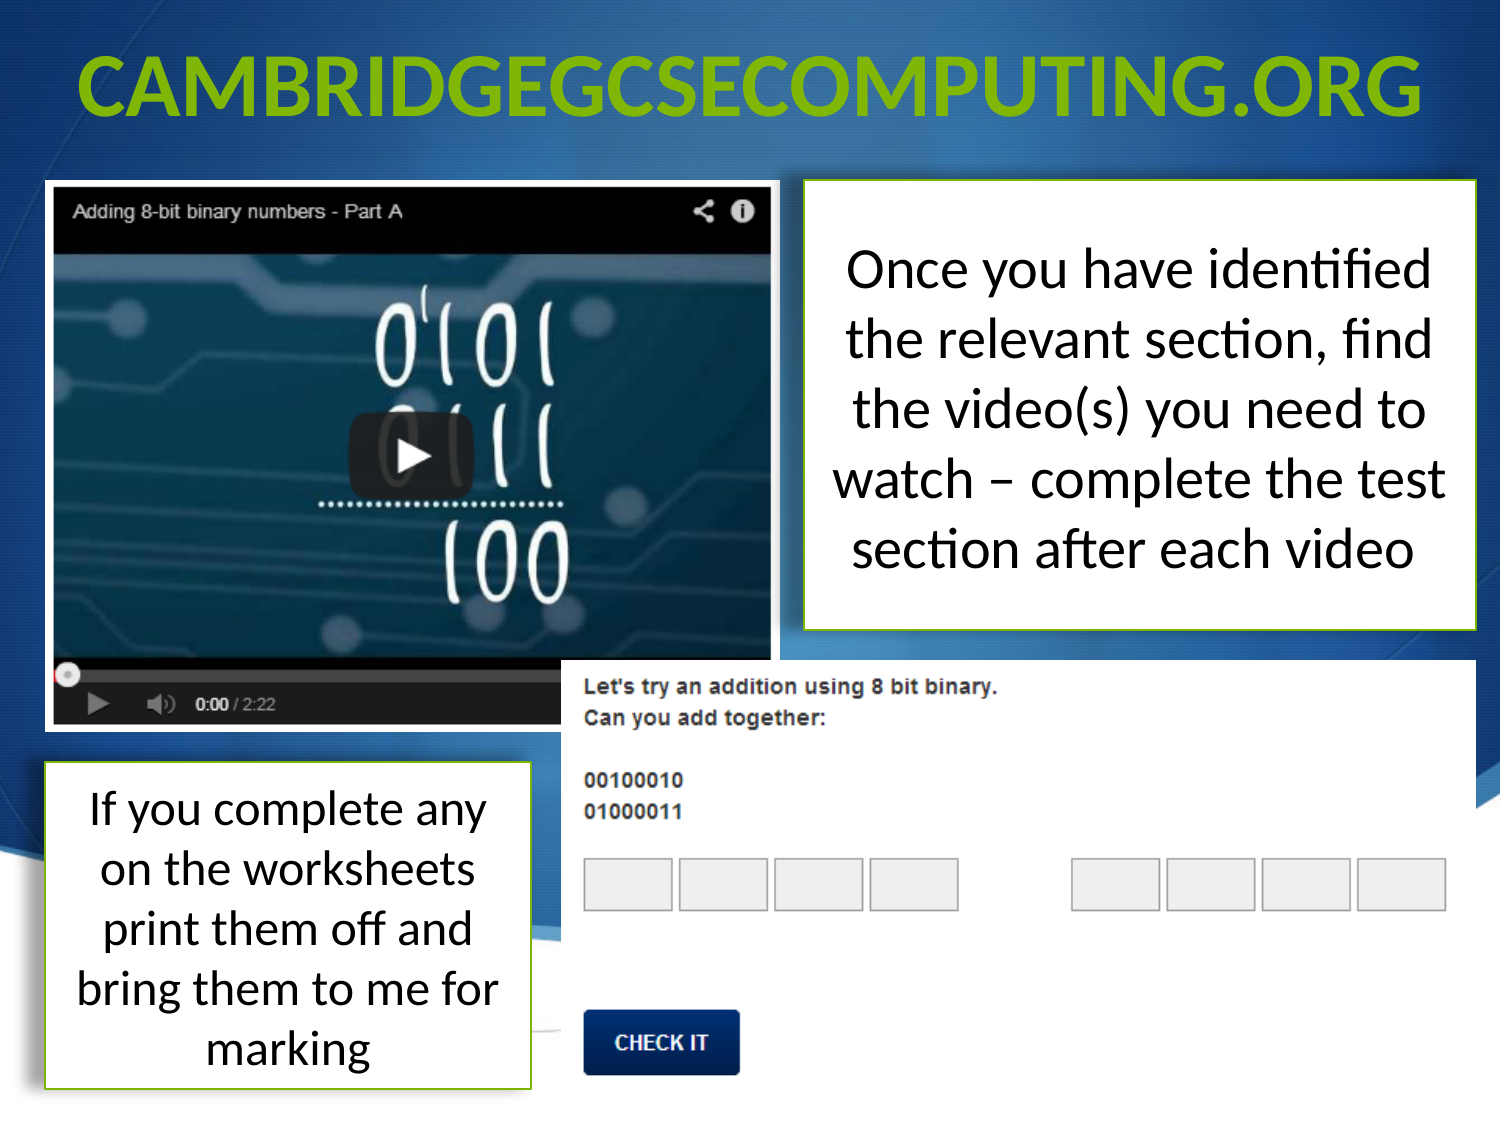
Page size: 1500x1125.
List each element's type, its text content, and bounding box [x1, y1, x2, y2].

text_box If you complete any on the worksheets print them off and bring them to me for marking [44, 761, 527, 1090]
text_box cambridgegcsecomputing.org [26, 17, 1476, 143]
text_box Once you have identified the relevant section, find the video(s) you need to watch – complete the test section after each video [803, 179, 1477, 631]
picture [0, 0, 1500, 1125]
